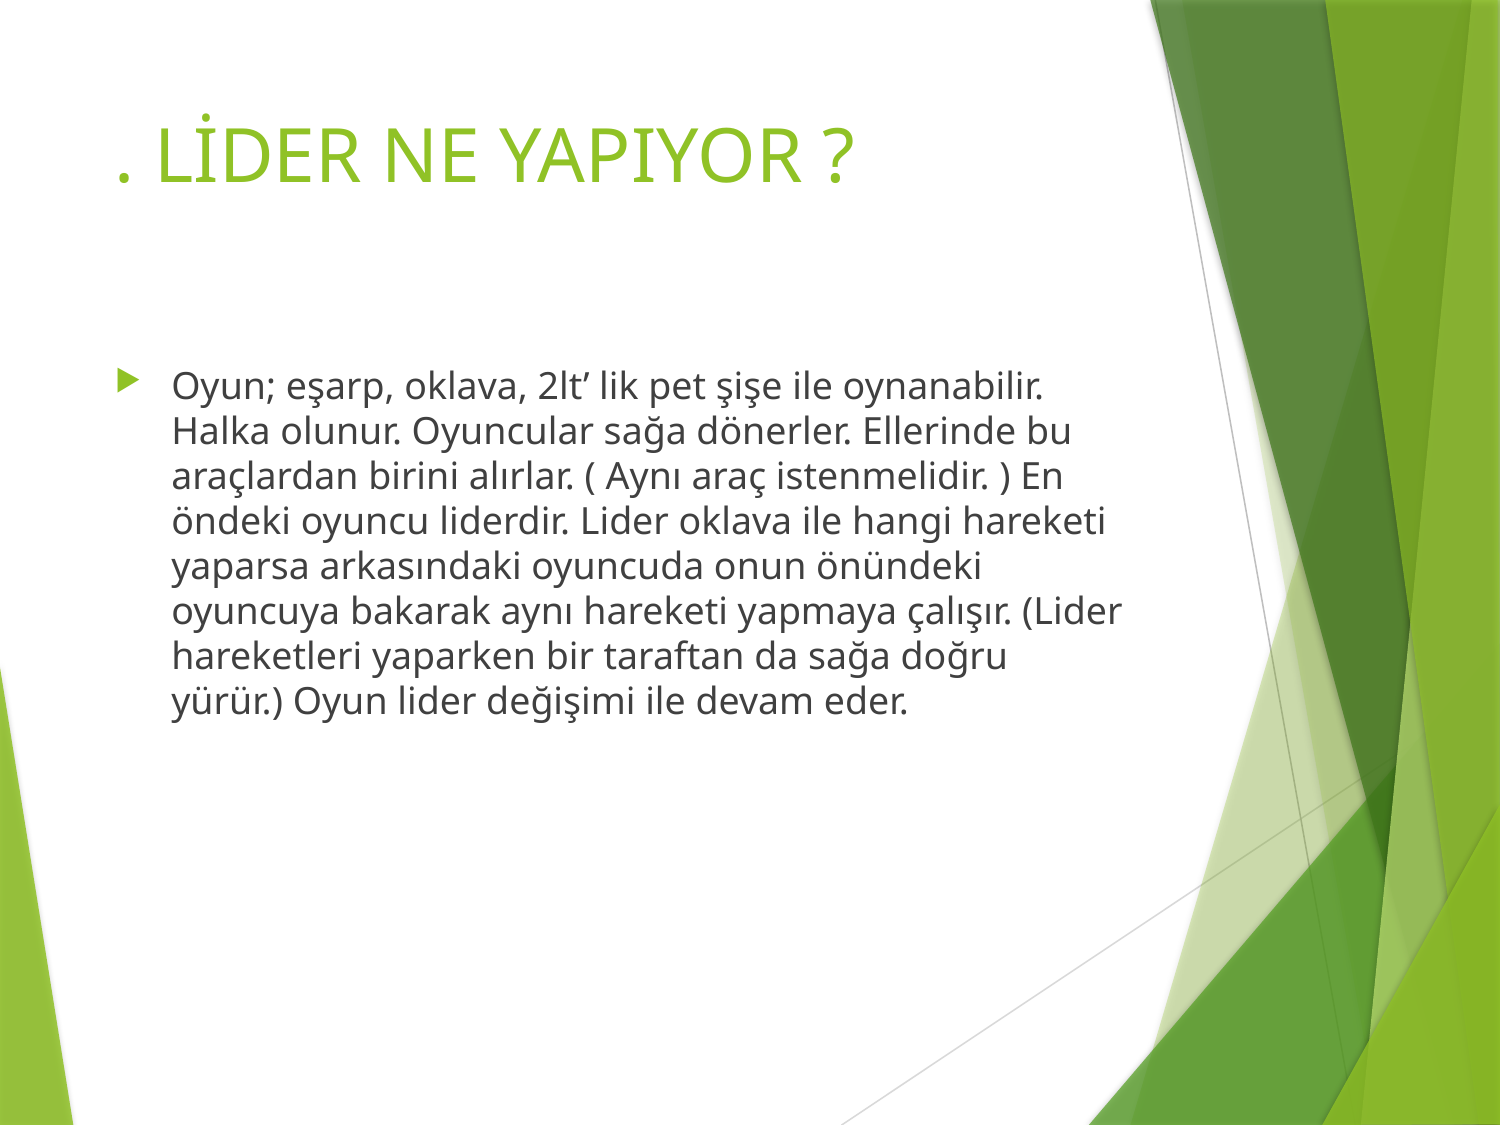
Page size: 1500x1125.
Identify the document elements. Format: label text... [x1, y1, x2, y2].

list Oyun; eşarp, oklava, 2lt’ lik pet şişe ile oynanabilir. Halka olunur. Oyuncular sağa dönerler. Ellerinde bu araçlardan birini alırlar. ( Aynı araç istenmelidir. ) En öndeki oyuncu liderdir. Lider oklava ile hangi hareketi yaparsa arkasındaki oyuncuda onun önündeki oyuncuya bakarak aynı hareketi yapmaya çalışır. (Lider hareketleri yaparken bir taraftan da sağa doğru yürür.) Oyun lider değişimi ile devam eder. [99, 354, 1142, 992]
title . LİDER NE YAPIYOR ? [99, 99, 1142, 317]
